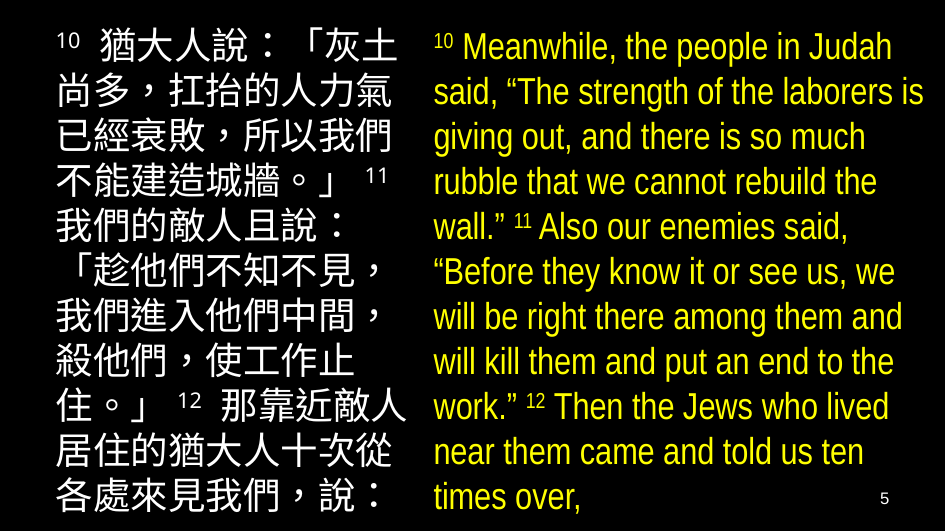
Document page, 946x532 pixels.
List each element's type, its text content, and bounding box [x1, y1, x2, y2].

list 10 猶大人說：「灰土尚多，扛抬的人力氣已經衰敗，所以我們不能建造城牆。」11 我們的敵人且說：「趁他們不知不見，我們進入他們中間，殺他們，使工作止住。」12 那靠近敵人居住的猶大人十次從各處來見我們，說： [46, 17, 425, 475]
text_box 10 Meanwhile, the people in Judah said, “The strength of the laborers is giving out, and there is so much rubble that we cannot rebuild the wall.” 11 Also our enemies said, “Before they know it or see us, we will be right there among them and will kill them and put an end to the work.” 12 Then the Jews who lived near them came and told us ten times over, [425, 17, 945, 475]
slide_number 5 [677, 483, 899, 522]
